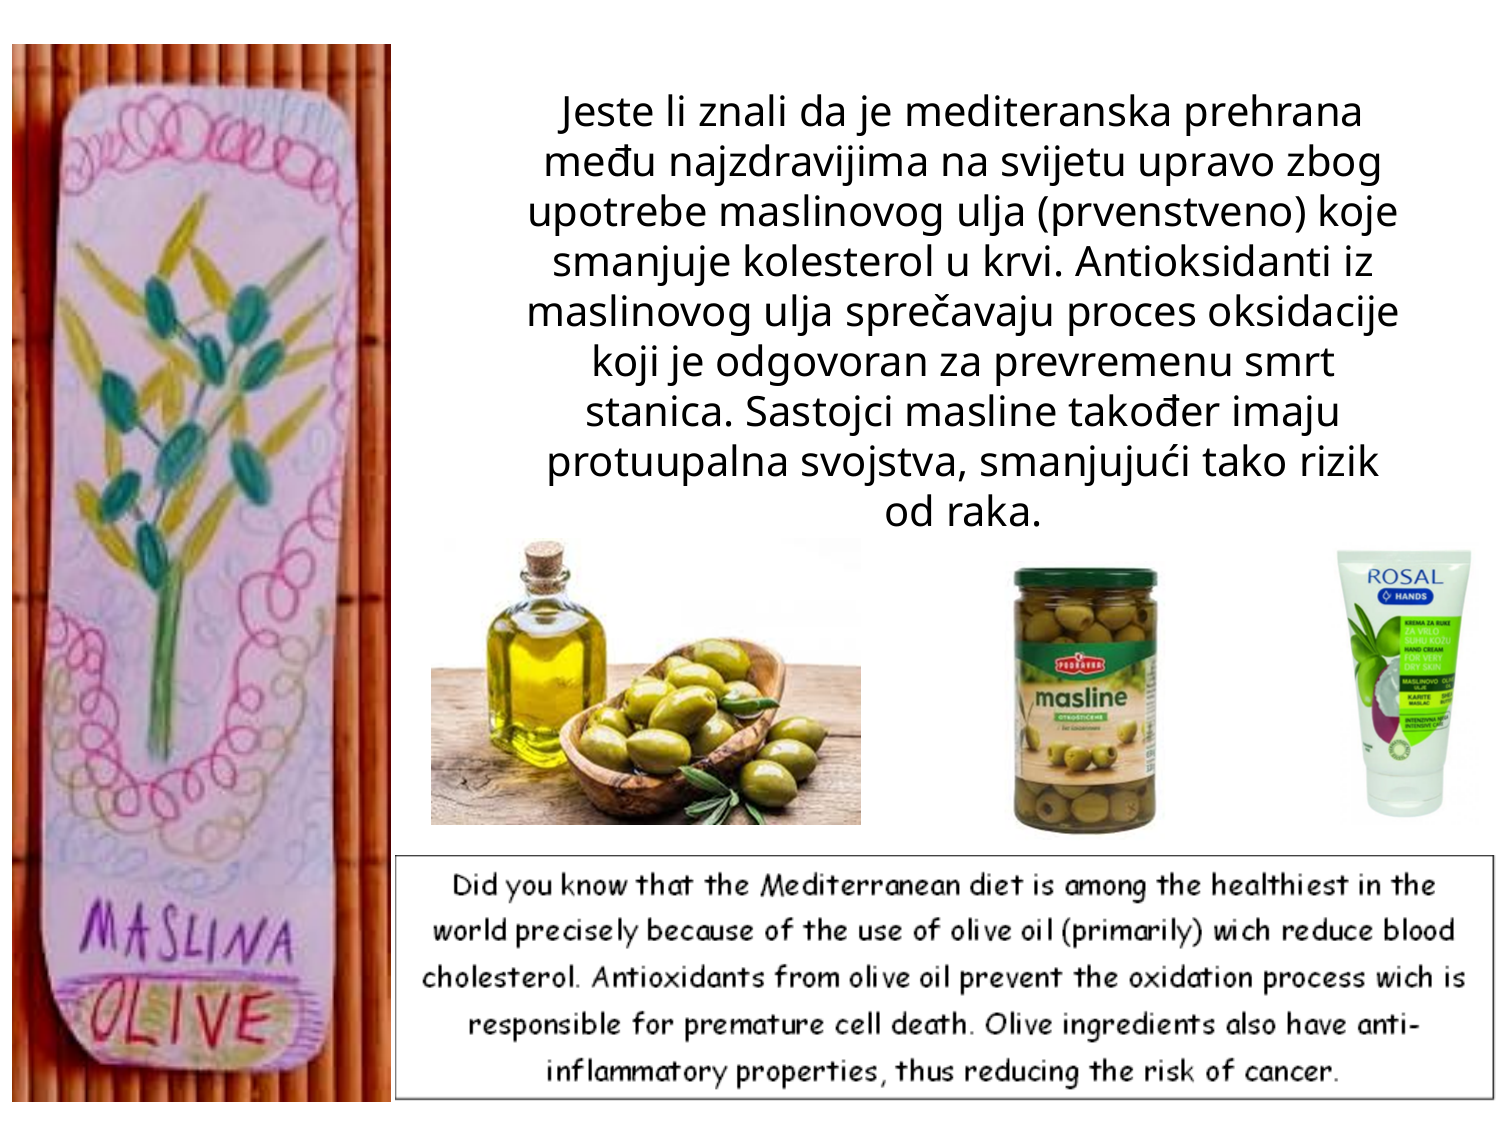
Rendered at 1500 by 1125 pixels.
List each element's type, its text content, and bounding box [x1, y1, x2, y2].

picture [945, 560, 1226, 841]
picture [12, 44, 391, 1103]
picture [430, 538, 862, 825]
picture [1328, 542, 1479, 825]
title Jeste li znali da je mediteranska prehrana među najzdravijima na svijetu upravo zbog upotrebe maslinovog ulja (prvenstveno) koje smanjuje kolesterol u krvi. Antioksidanti iz maslinovog ulja sprečavaju proces oksidacije koji je odgovoran za prevremenu smrt stanica. Sastojci masline također imaju protuupalna svojstva, smanjujući tako rizik od raka. [501, 45, 1425, 575]
picture [395, 854, 1497, 1103]
